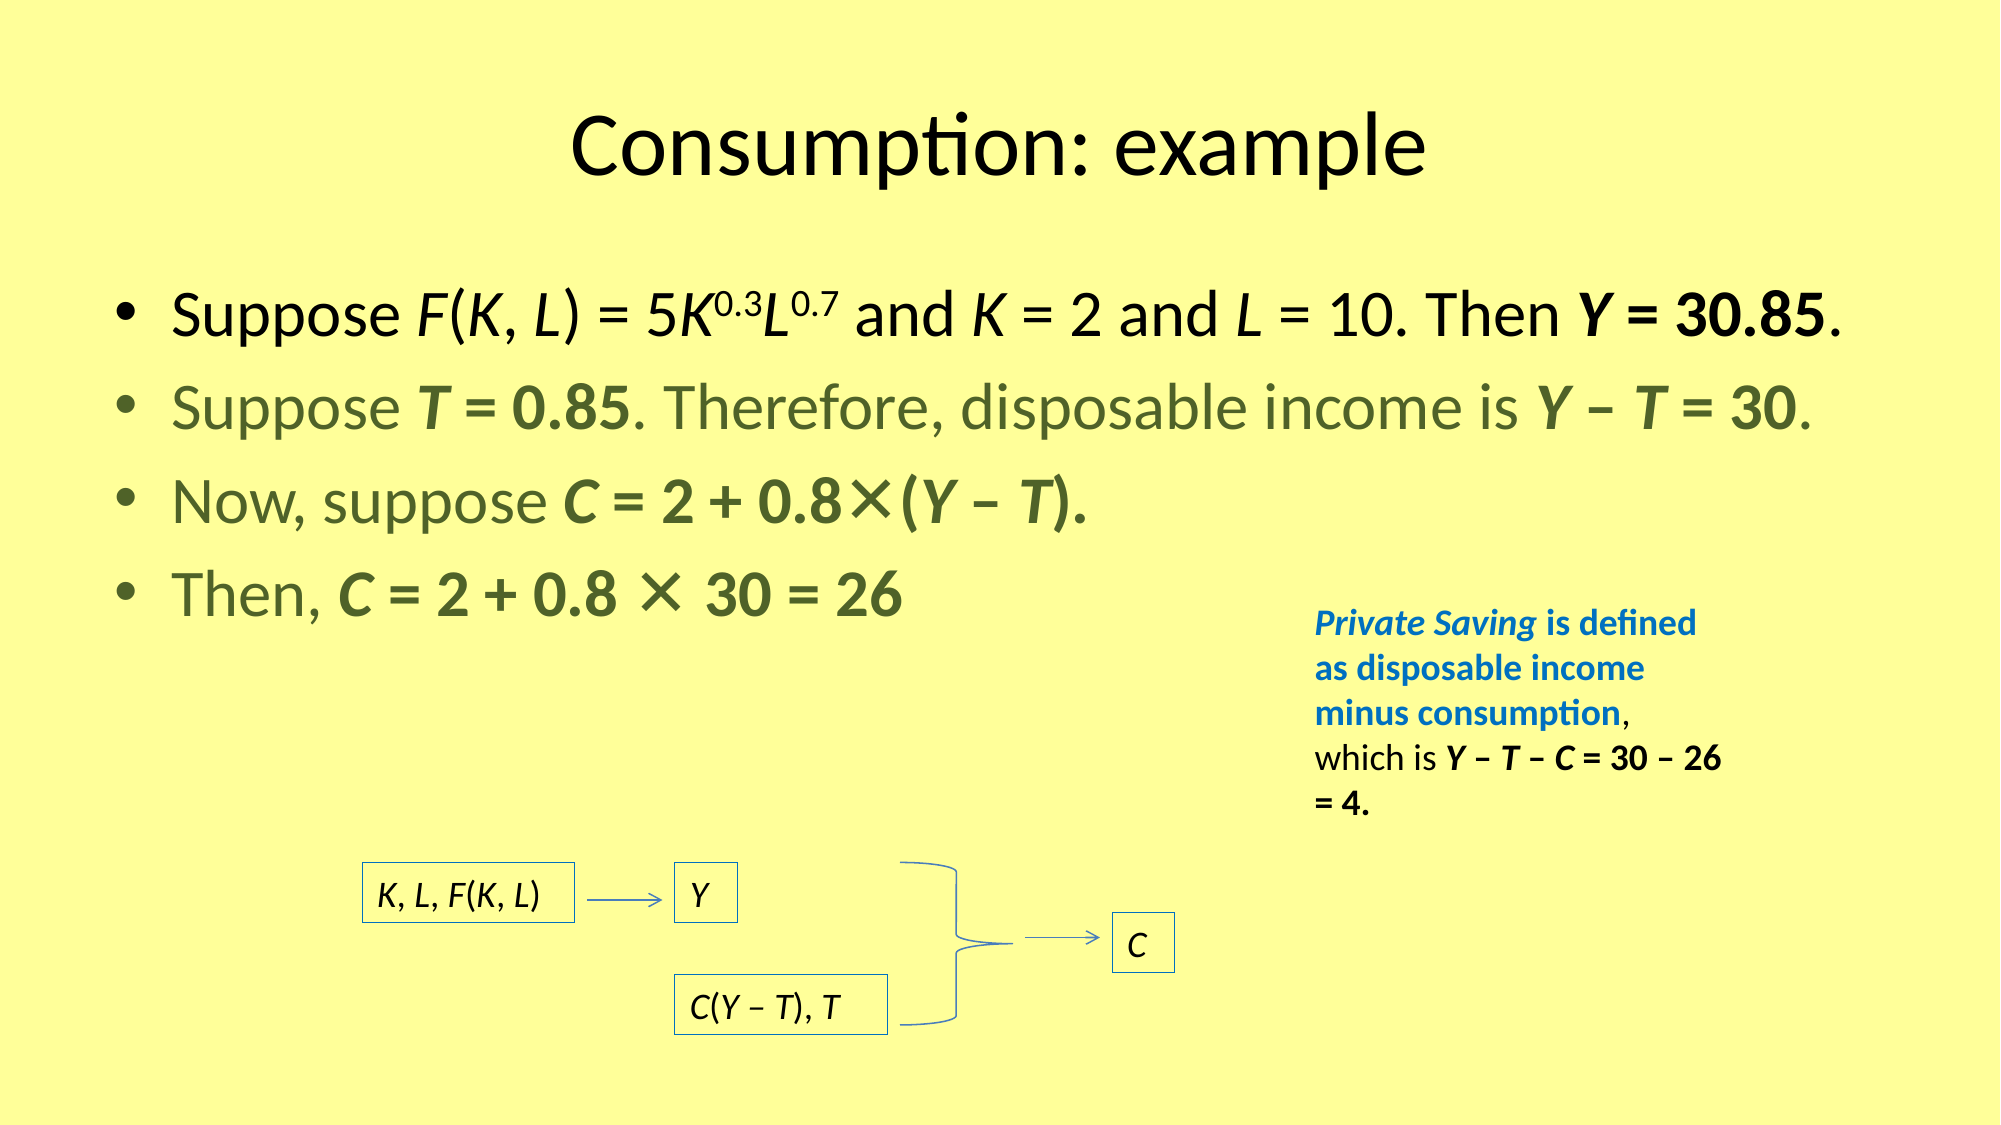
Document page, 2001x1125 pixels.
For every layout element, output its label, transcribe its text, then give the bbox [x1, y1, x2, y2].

text_box C(Y – T), T [674, 974, 888, 1035]
text_box Private Saving is defined as disposable income minus consumption, which is Y – T – C = 30 – 26 = 4. [1299, 590, 1738, 831]
text_box K, L, F(K, L) [362, 862, 575, 923]
list Suppose F(K, L) = 5K0.3L0.7 and K = 2 and L = 10. Then Y = 30.85. Suppose T = 0.85. Therefore, disposable income is Y – T = 30. Now, suppose C = 2 + 0.8✕(Y – T). Then, C = 2 + 0.8 ✕ 30 = 26 [99, 262, 1900, 1005]
text_box Y [674, 862, 738, 923]
title Consumption: example [99, 45, 1900, 233]
text_box [899, 861, 1014, 1026]
text_box C [1112, 912, 1175, 973]
